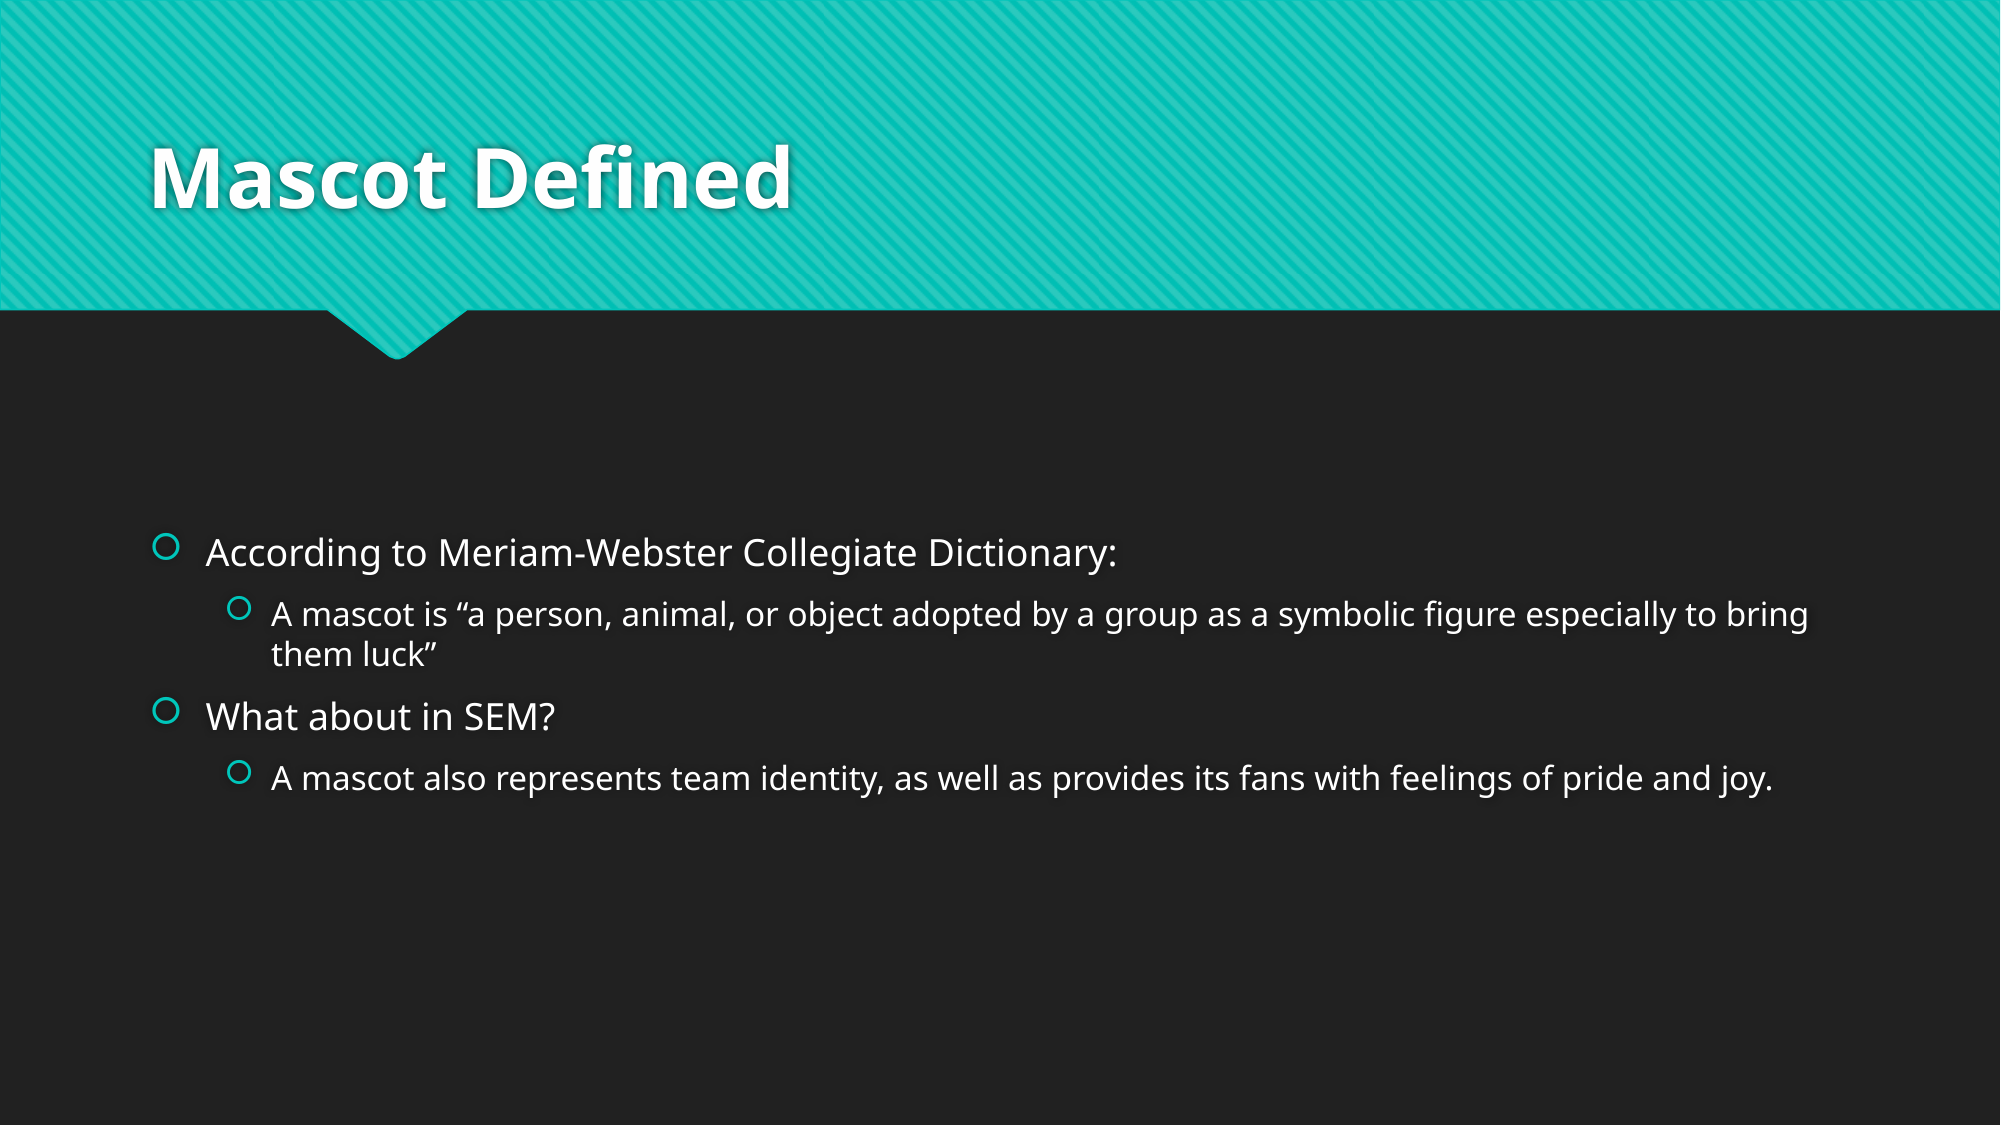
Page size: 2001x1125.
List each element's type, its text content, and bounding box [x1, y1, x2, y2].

title Mascot Defined [132, 73, 1868, 233]
list According to Meriam-Webster Collegiate Dictionary: A mascot is “a person, animal, or object adopted by a group as a symbolic figure especially to bring them luck” What about in SEM? A mascot also represents team identity, as well as provides its fans with feelings of pride and joy. [134, 364, 1866, 962]
